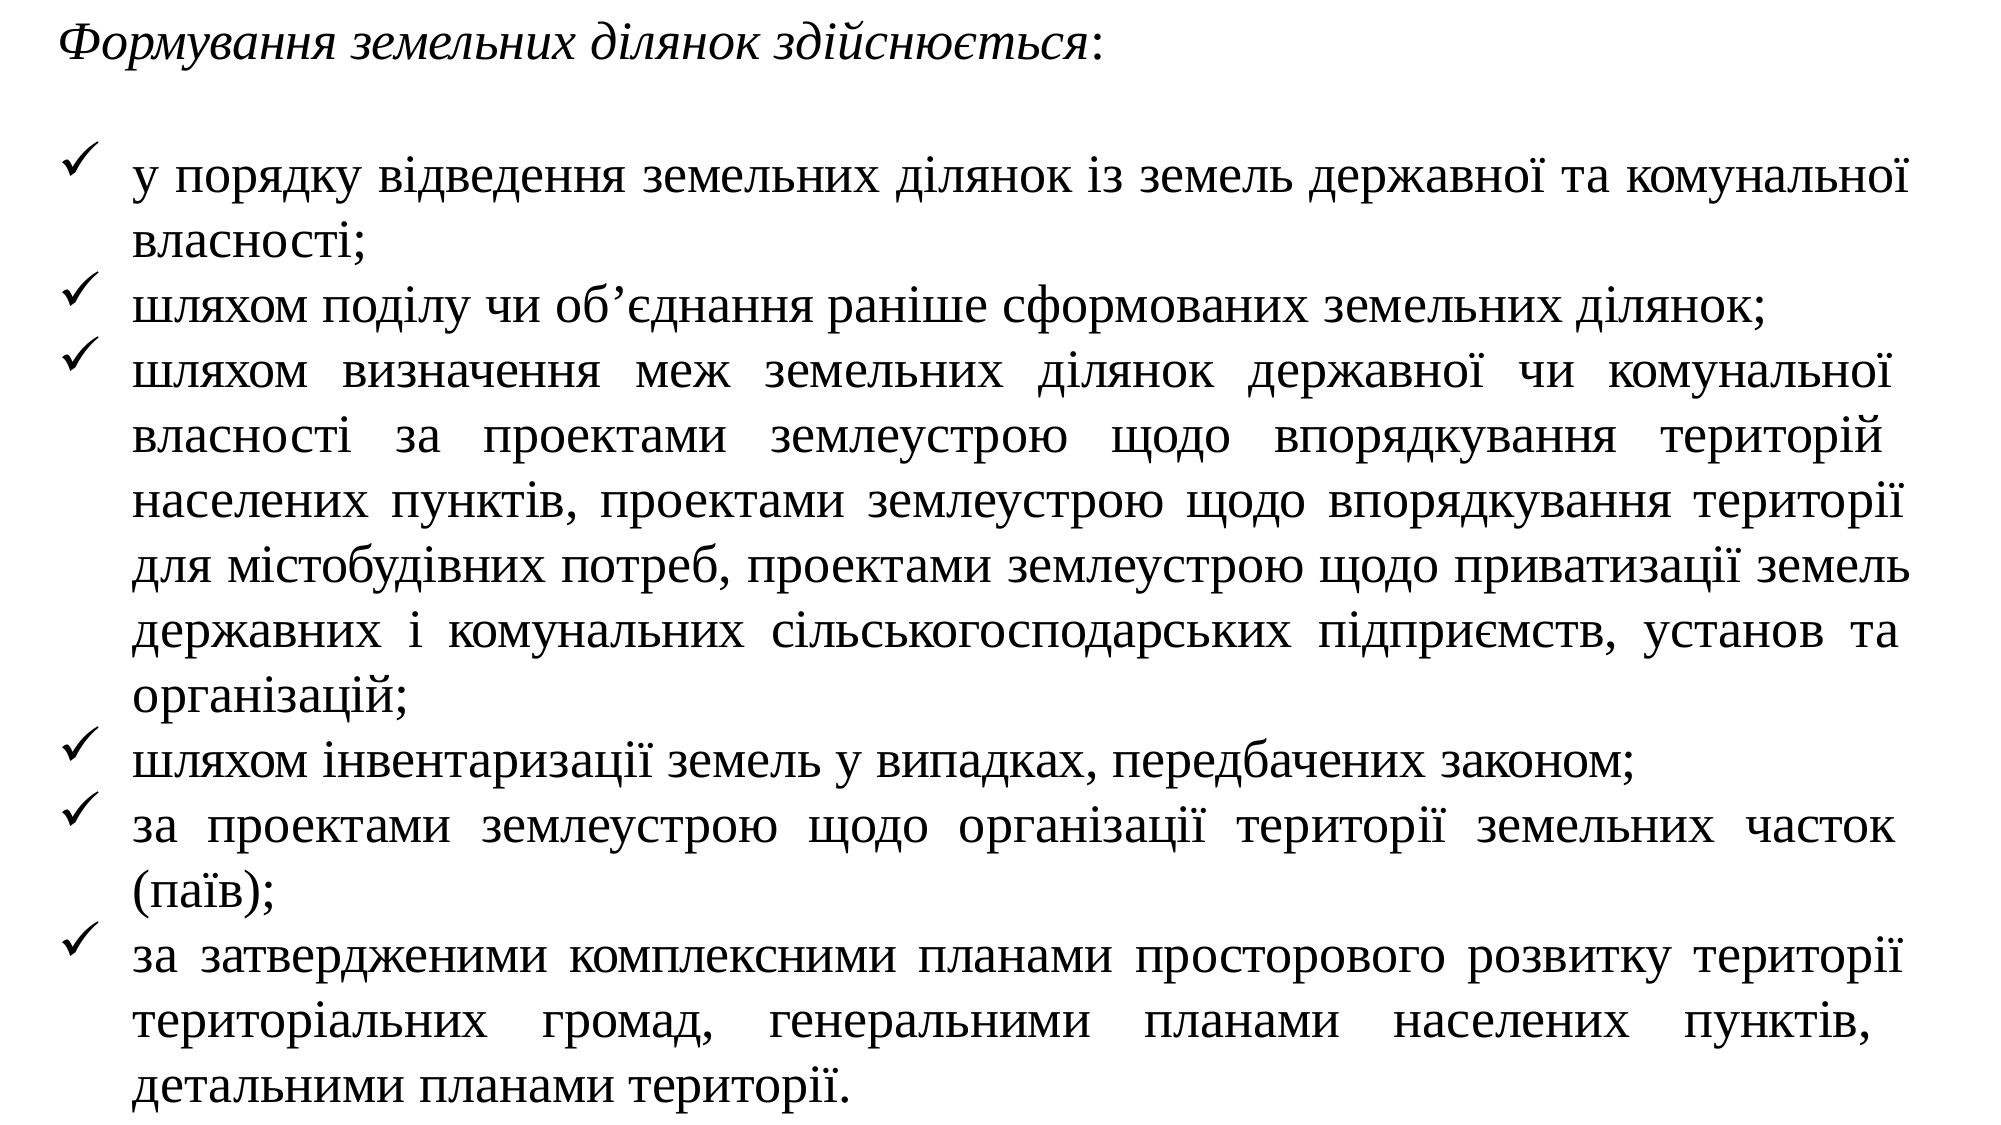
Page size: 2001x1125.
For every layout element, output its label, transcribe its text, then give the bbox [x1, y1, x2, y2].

text_box Формування земельних ділянок здійснюється: у порядку відведення земельних ділянок із земель державної та комунальної власності; шляхом поділу чи об’єднання раніше сформованих земельних ділянок; шляхом визначення меж земельних ділянок державної чи комунальної власності за проектами землеустрою щодо впорядкування територій населених пунктів, проектами землеустрою щодо впорядкування території для містобудівних потреб, проектами землеустрою щодо приватизації земель державних і комунальних сільськогосподарських підприємств, установ та організацій; шляхом інвентаризації земель у випадках, передбачених законом; за проектами землеустрою щодо організації території земельних часток (паїв); за затвердженими комплексними планами просторового розвитку території територіальних громад, генеральними планами населених пунктів, детальними планами території. [55, 3, 1927, 1113]
